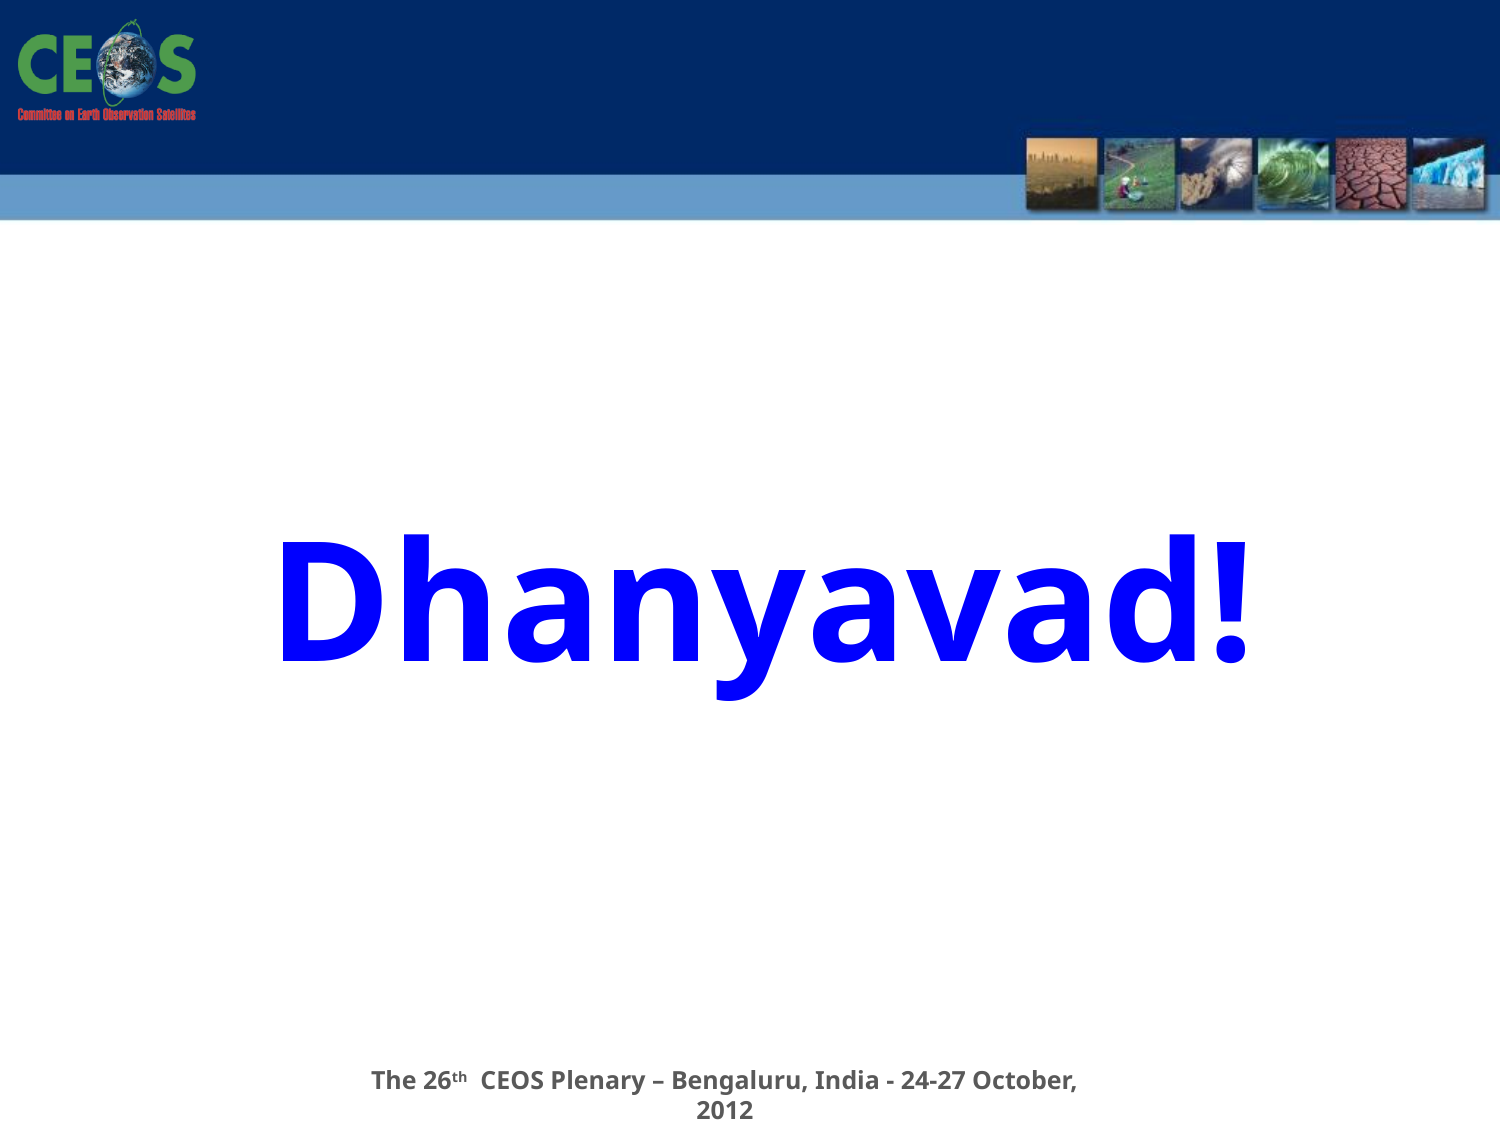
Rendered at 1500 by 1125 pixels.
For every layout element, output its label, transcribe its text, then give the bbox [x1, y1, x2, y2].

text_box Dhanyavad! [49, 487, 1475, 775]
footer The 26th CEOS Plenary – Bengaluru, India - 24-27 October, 2012 [337, 1065, 1113, 1125]
picture [0, 0, 1500, 226]
